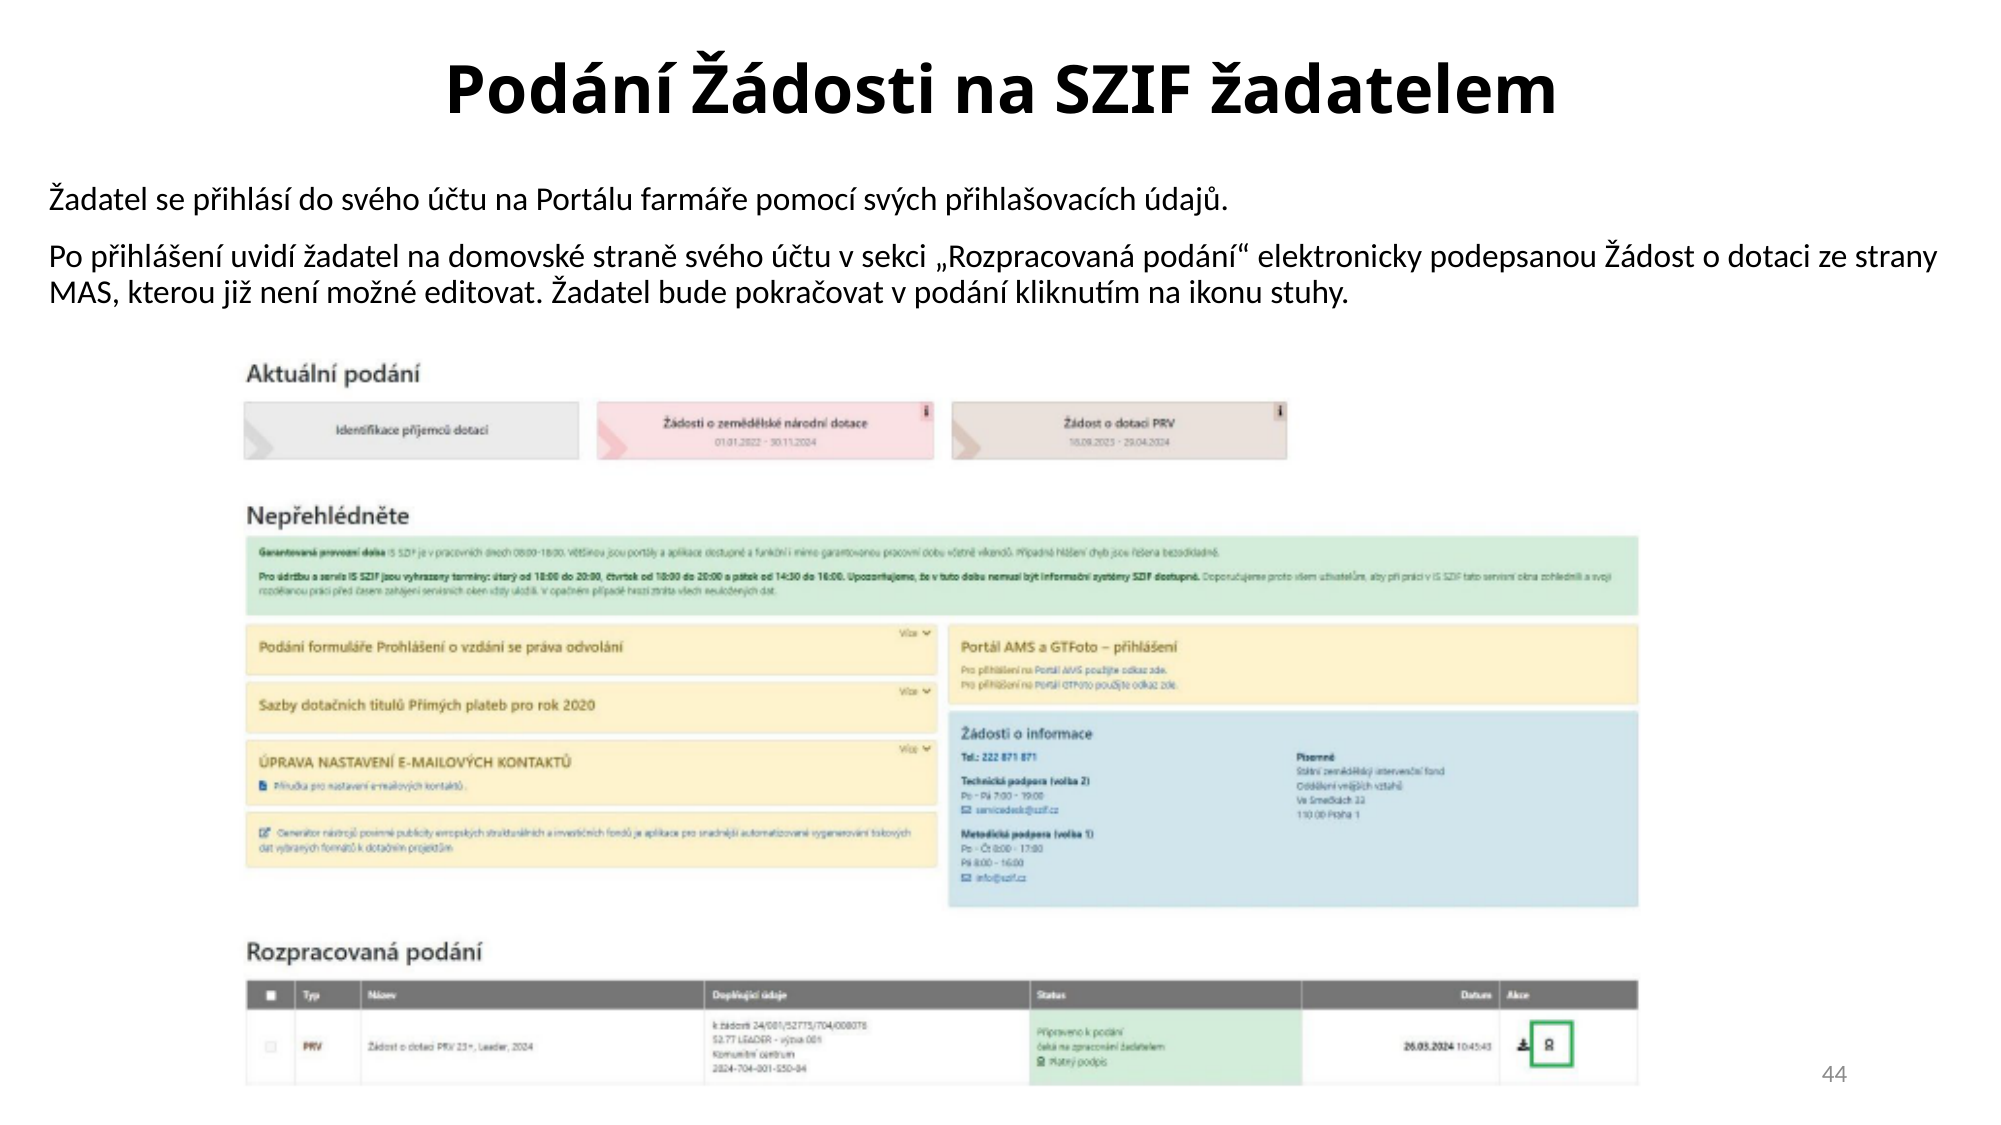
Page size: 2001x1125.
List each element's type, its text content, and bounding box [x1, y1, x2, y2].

picture [215, 332, 1664, 1092]
title Podání Žádosti na SZIF žadatelem [195, 22, 1810, 151]
slide_number 44 [1412, 1042, 1863, 1103]
list Žadatel se přihlásí do svého účtu na Portálu farmáře pomocí svých přihlašovacích údajů. Po přihlášení uvidí žadatel na domovské straně svého účtu v sekci „Rozpracovaná podání“ elektronicky podepsanou Žádost o dotaci ze strany MAS, kterou již není možné editovat. Žadatel bude pokračovat v podání kliknutím na ikonu stuhy. [33, 151, 1974, 1087]
